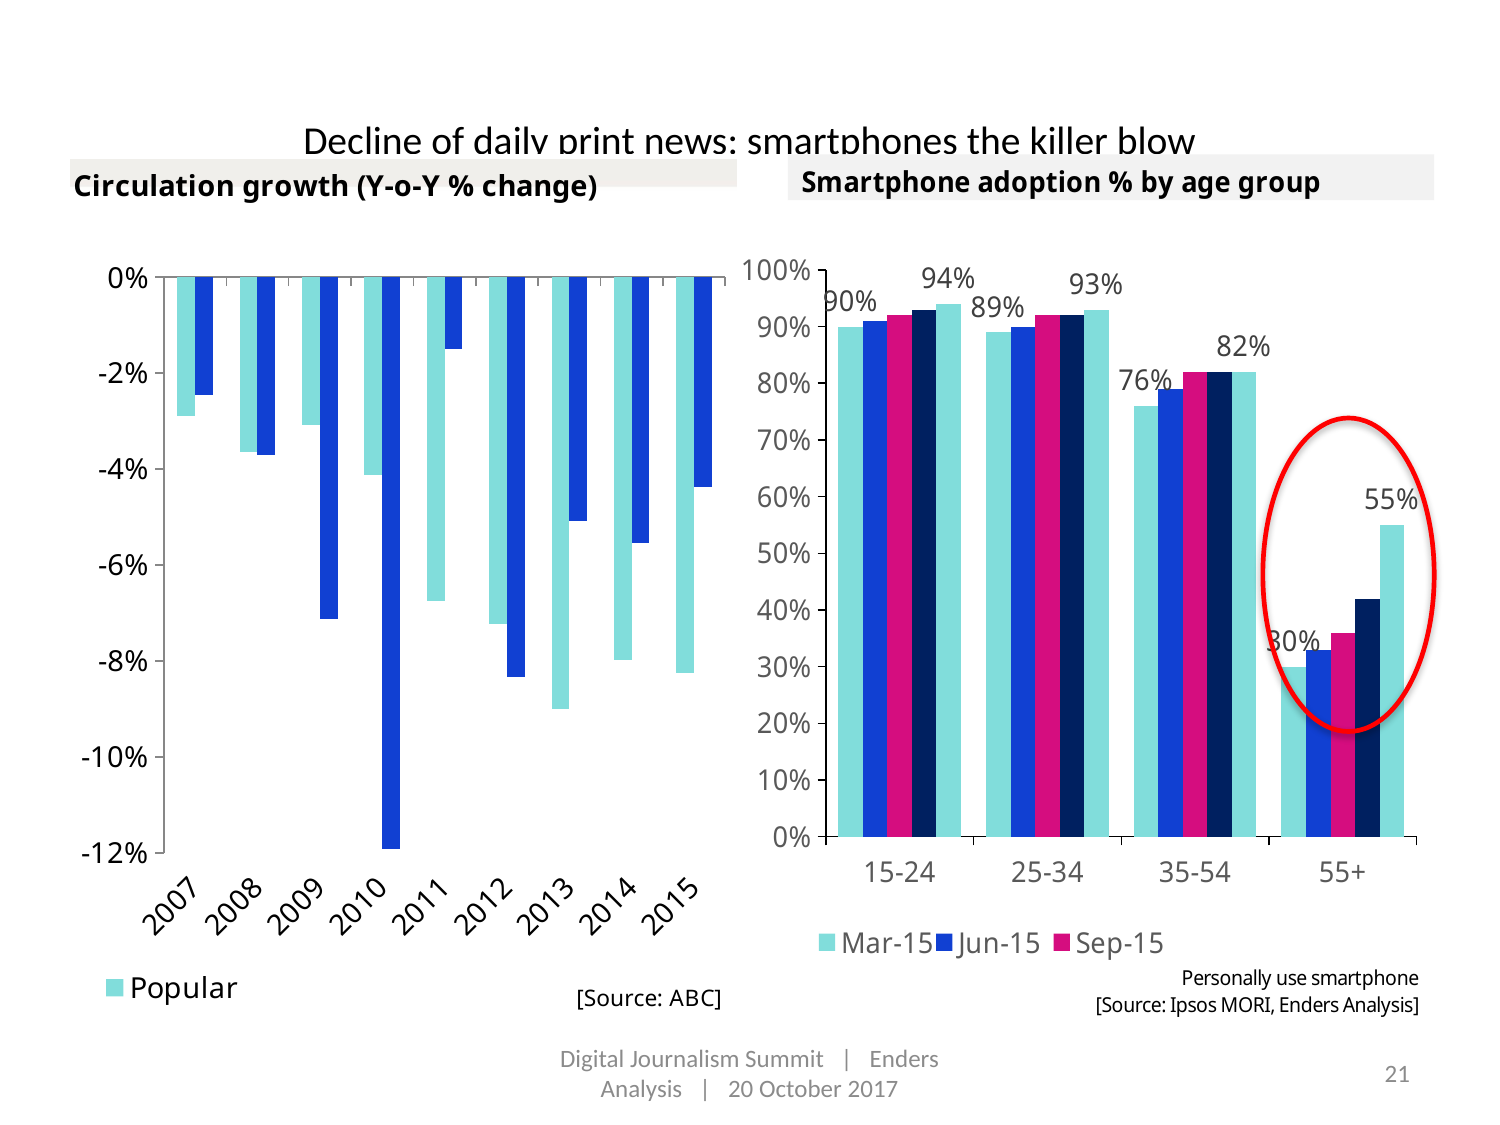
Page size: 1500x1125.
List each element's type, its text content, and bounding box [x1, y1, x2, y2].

footer Digital Journalism Summit | Enders Analysis | 20 October 2017 [512, 1042, 988, 1103]
slide_number 21 [1074, 1042, 1425, 1103]
title Decline of daily print news: smartphones the killer blow [75, 45, 1425, 152]
chart [65, 154, 1435, 1028]
